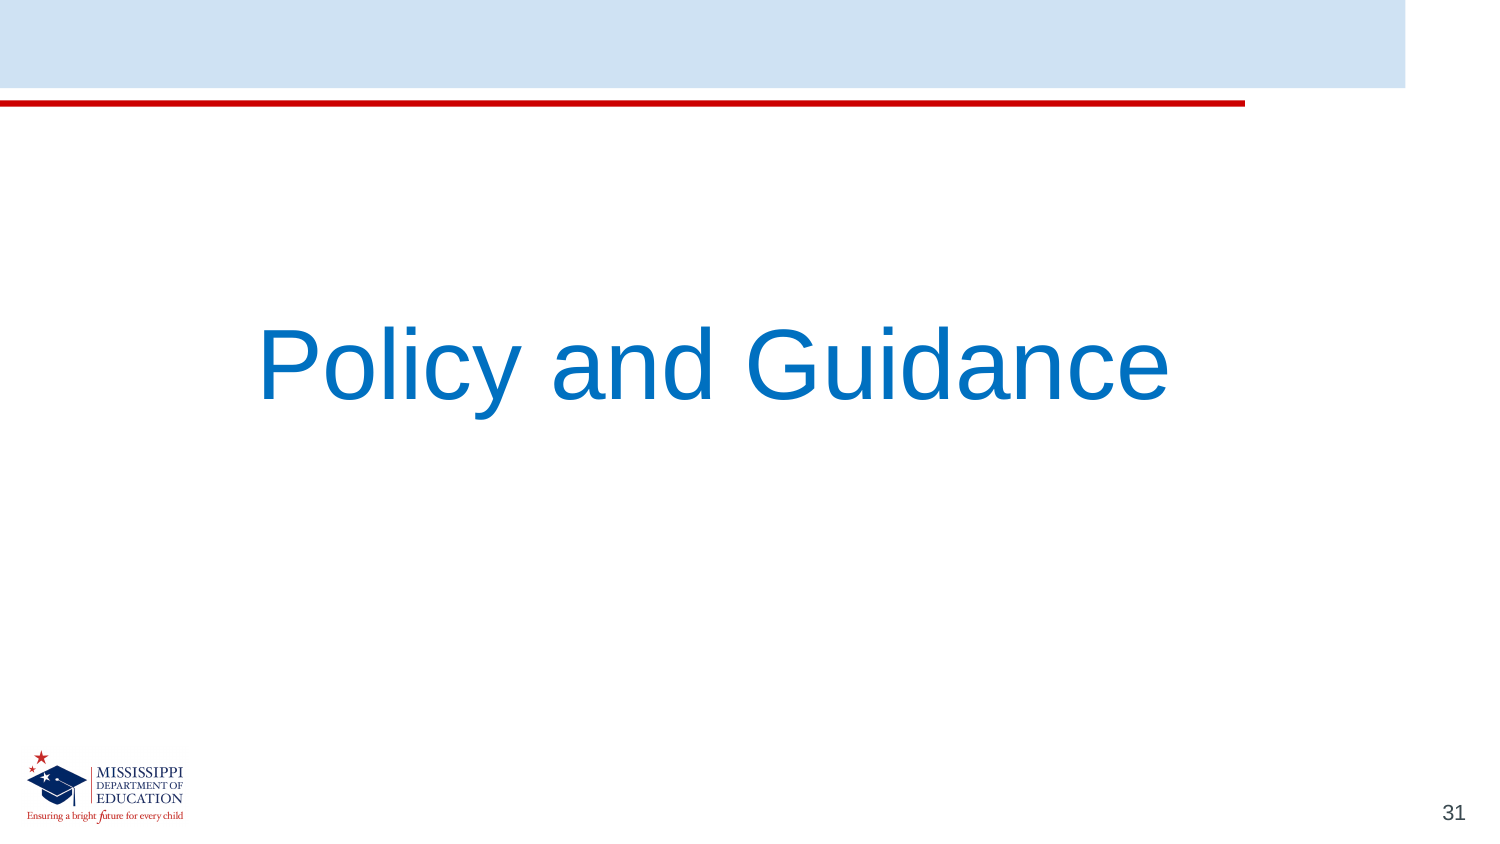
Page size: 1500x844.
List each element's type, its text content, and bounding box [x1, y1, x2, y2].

slide_number 31 [1391, 801, 1482, 841]
picture [21, 746, 189, 827]
list Policy and Guidance [47, 123, 1409, 652]
